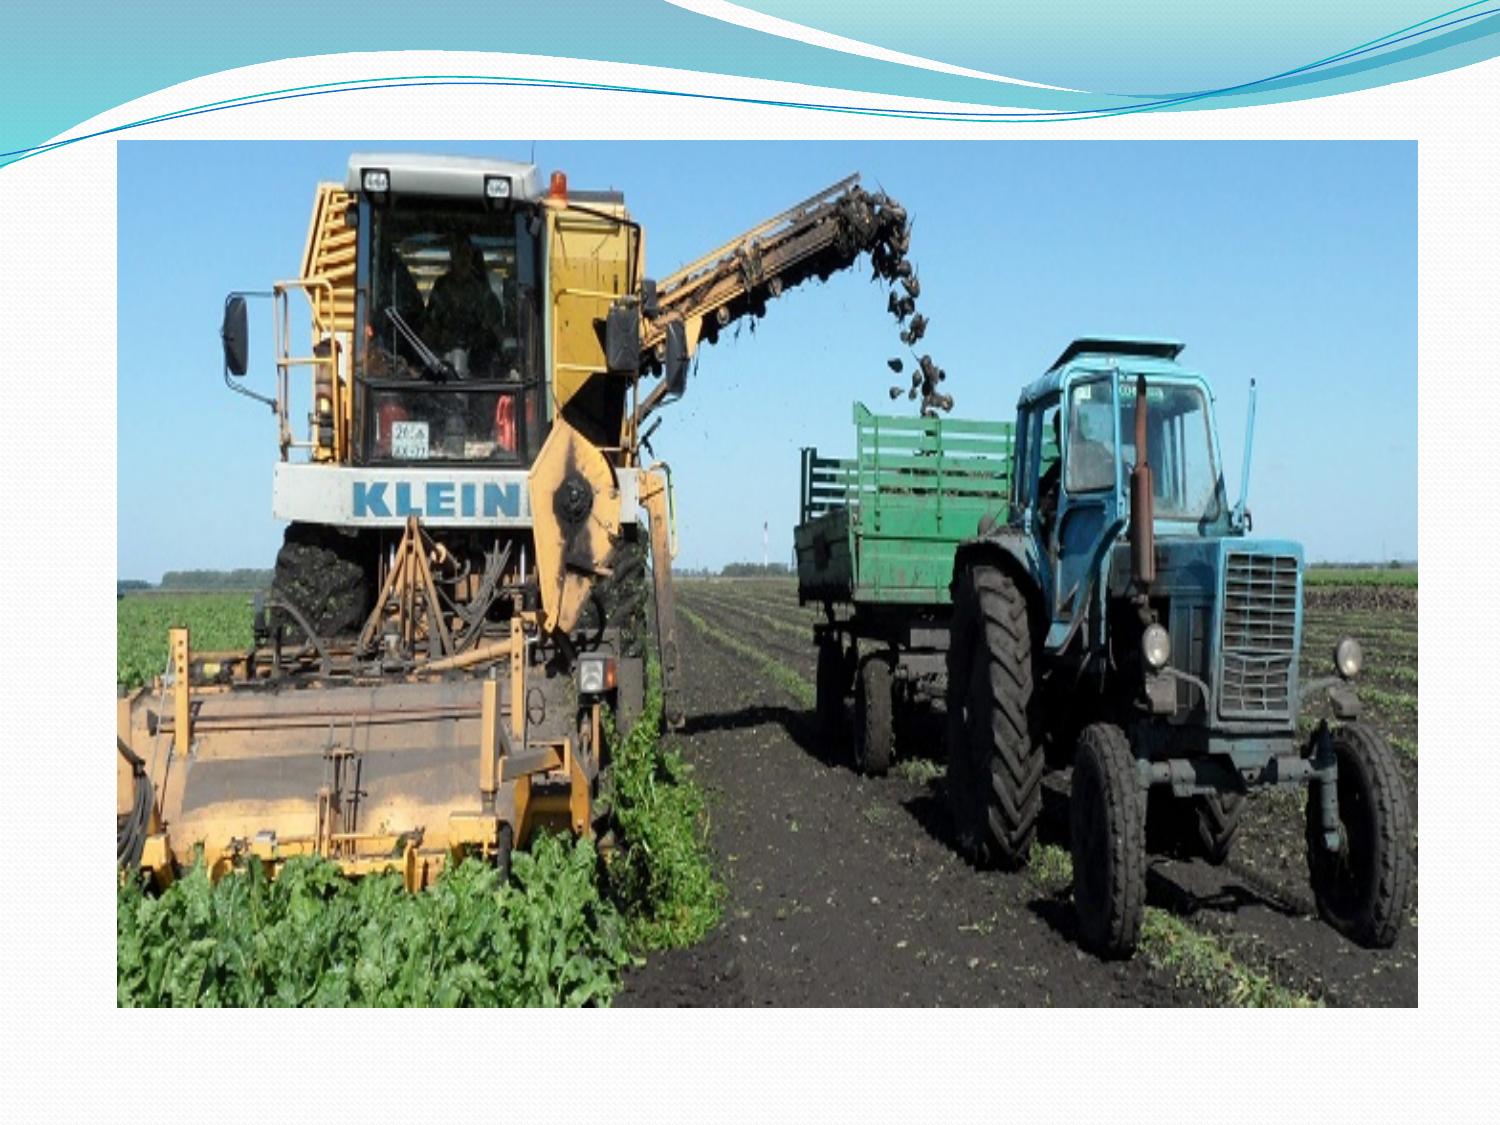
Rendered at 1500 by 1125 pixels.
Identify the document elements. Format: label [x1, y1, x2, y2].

list [116, 140, 1419, 1008]
